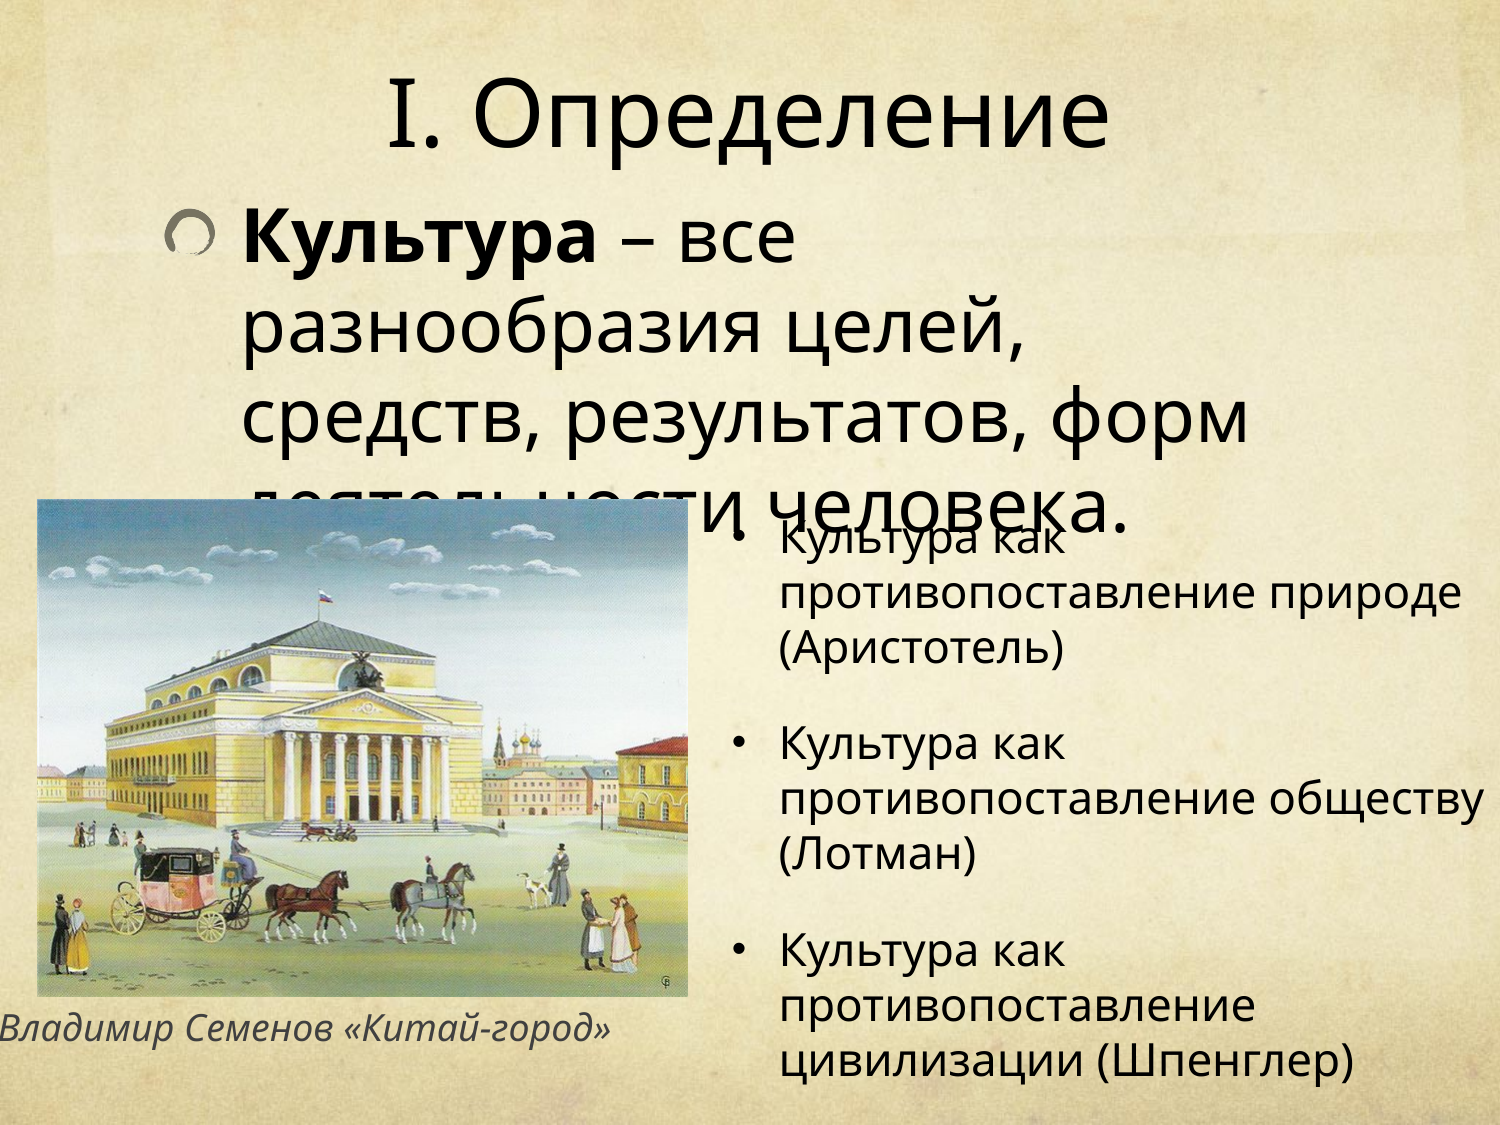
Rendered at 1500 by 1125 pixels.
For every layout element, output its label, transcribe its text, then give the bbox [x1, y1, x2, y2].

title I. Определение [150, 37, 1350, 179]
list Культура как противопоставление природе (Аристотель) Культура как противопоставление обществу (Лотман) Культура как противопоставление цивилизации (Шпенглер) [687, 500, 1500, 1097]
list Культура – все разнообразия целей, средств, результатов, форм деятельности человека. [149, 179, 1350, 333]
text_box Владимир Семенов «Китай-город» [0, 996, 627, 1057]
picture [0, 0, 1500, 1125]
